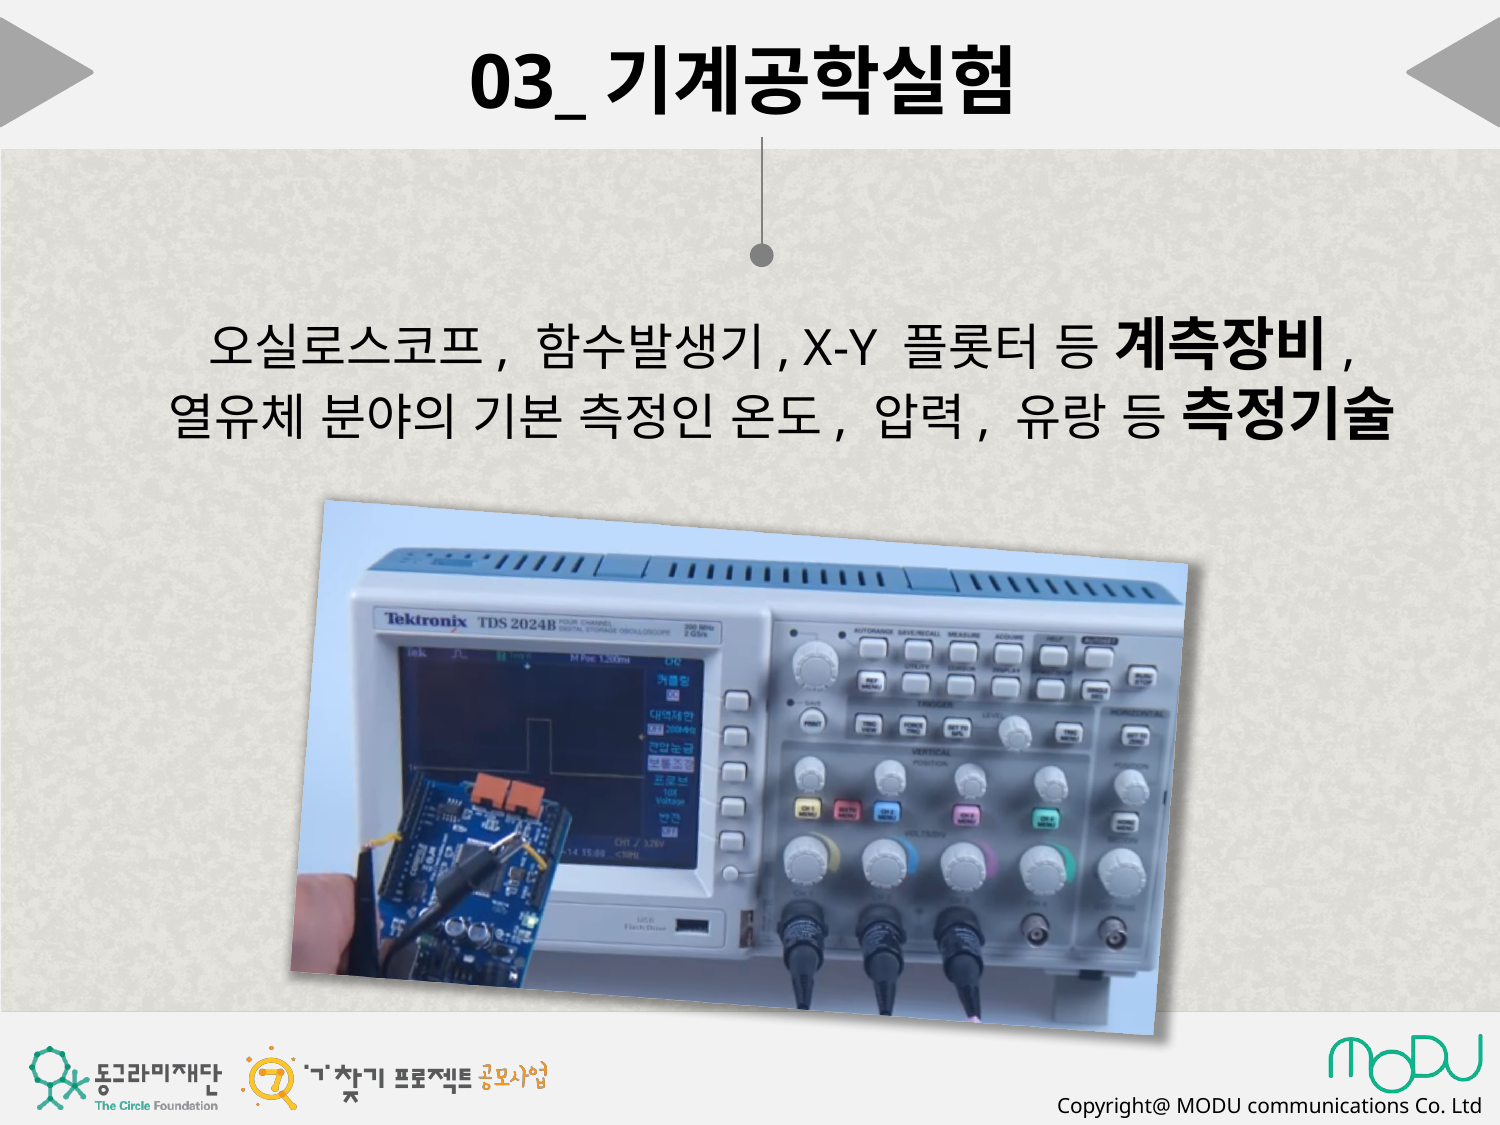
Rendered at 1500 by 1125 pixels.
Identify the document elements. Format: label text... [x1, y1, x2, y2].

text_box [1406, 17, 1500, 128]
picture [241, 1046, 547, 1110]
picture [1328, 1032, 1483, 1095]
picture [29, 1046, 222, 1110]
text_box [0, 17, 88, 128]
text_box 03_기계공학실험 [88, 7, 1400, 146]
text_box Copyright@ MODU communications Co. Ltd [1021, 1084, 1500, 1125]
picture [0, 148, 1500, 1035]
